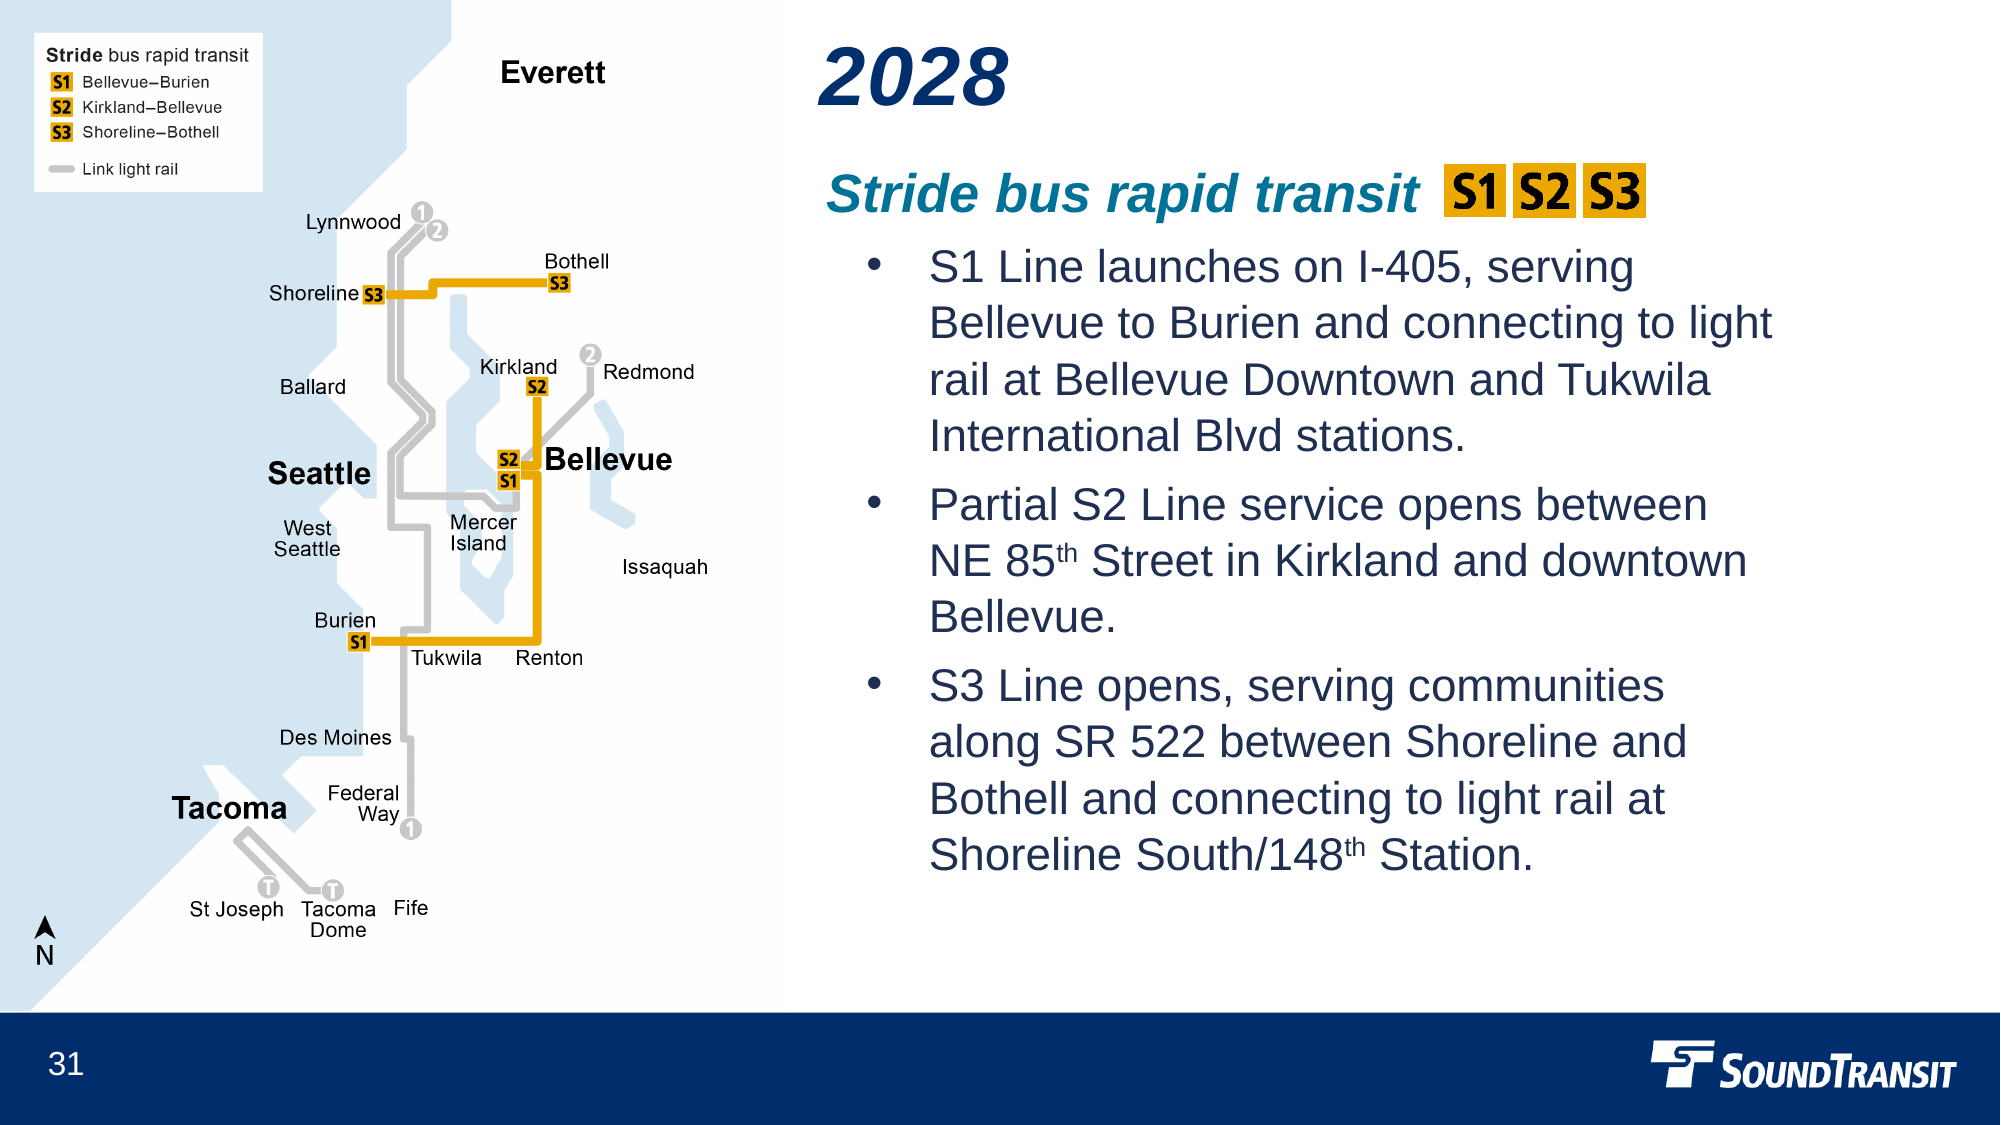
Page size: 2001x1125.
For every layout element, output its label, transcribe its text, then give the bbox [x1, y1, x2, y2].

picture [0, 0, 787, 1011]
text_box Stride bus rapid transit S1 Line launches on I-405, serving Bellevue to Burien and connecting to light rail at Bellevue Downtown and Tukwila International Blvd stations. Partial S2 Line service opens between NE 85th Street in Kirkland and downtown Bellevue. S3 Line opens, serving communities along SR 522 between Shoreline and Bothell and connecting to light rail at Shoreline South/148th Station. [790, 150, 1798, 887]
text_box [1443, 163, 1646, 218]
title 2028 [804, 31, 1837, 168]
picture [1650, 1040, 1957, 1088]
